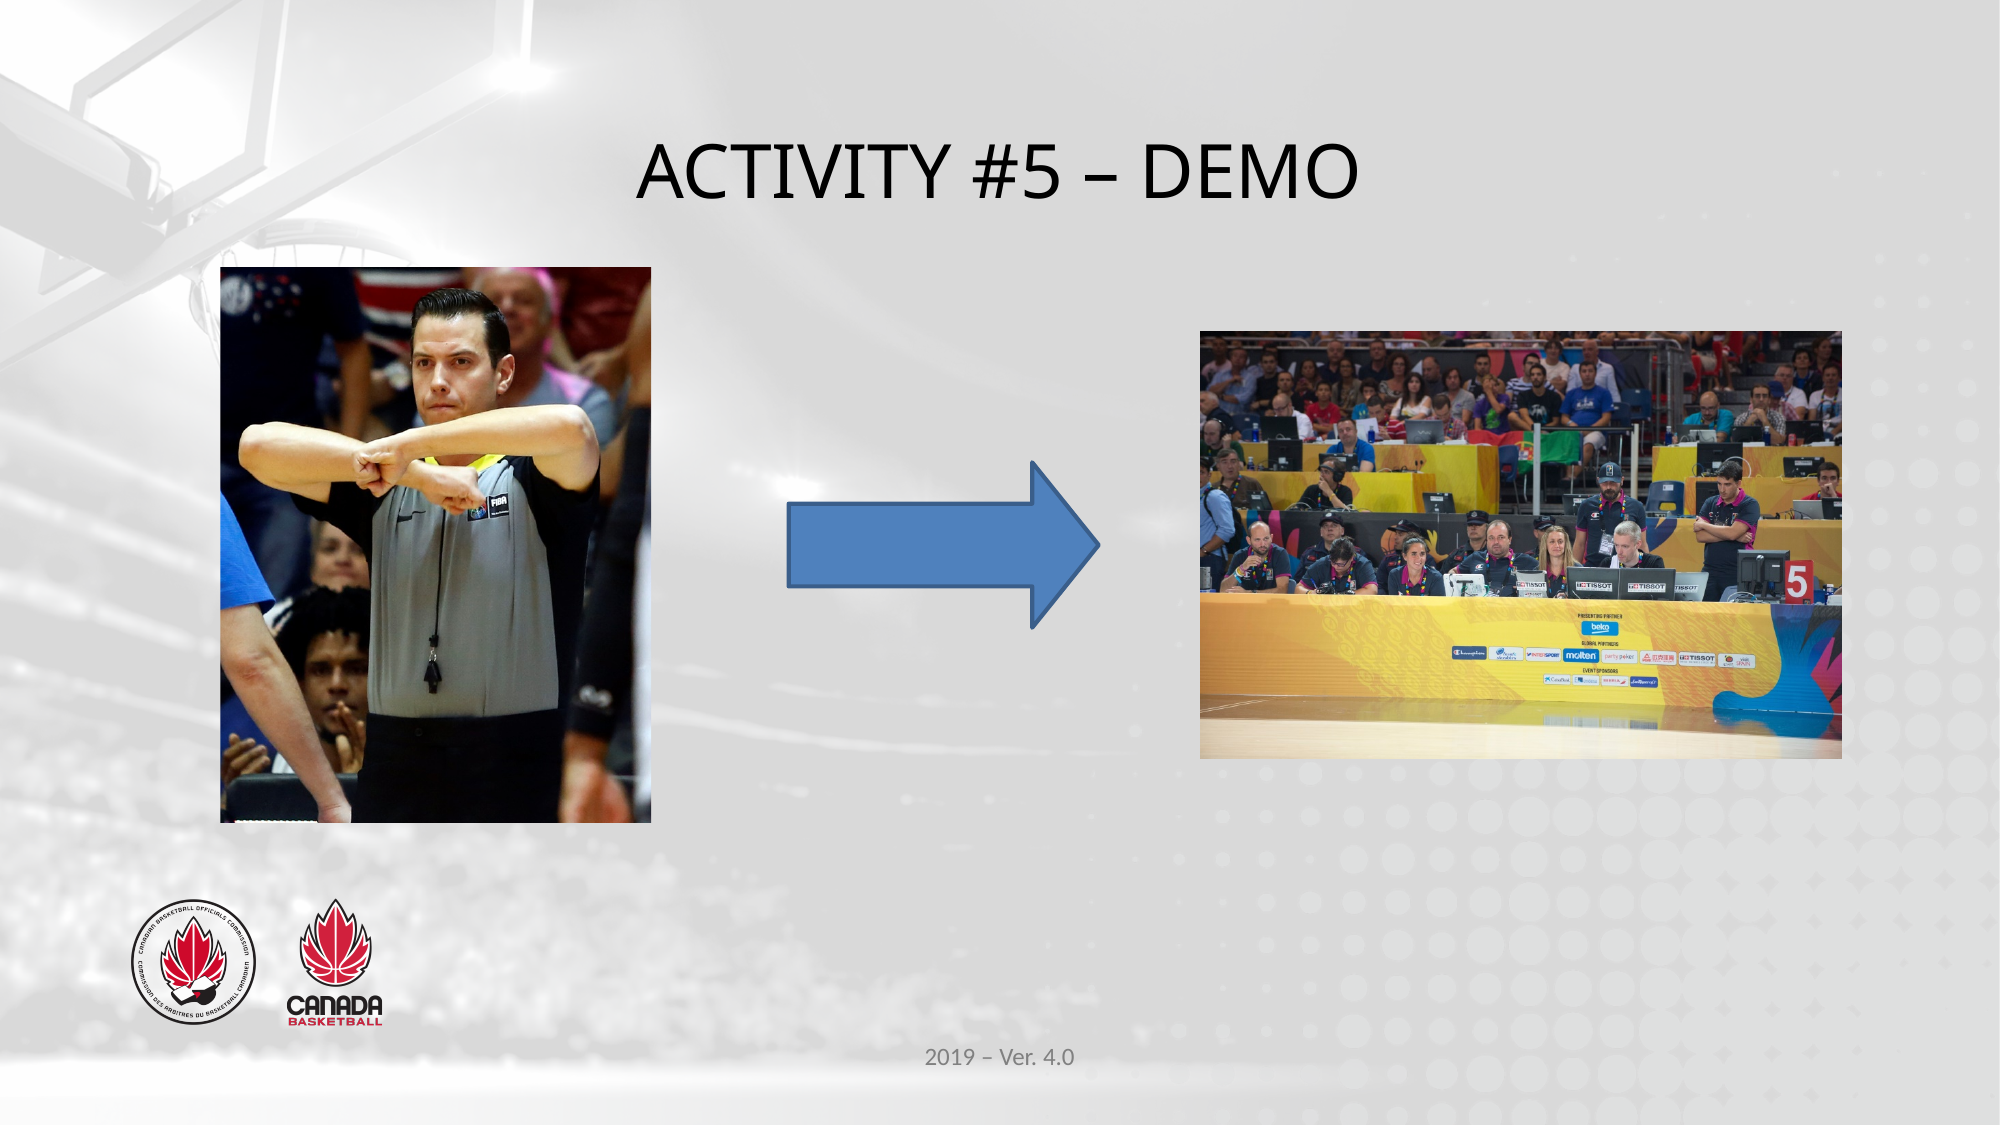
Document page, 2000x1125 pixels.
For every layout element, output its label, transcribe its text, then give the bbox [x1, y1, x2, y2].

text_box 2019 – Ver. 4.0 [909, 1032, 1090, 1078]
text_box ACTIVITY #5 – DEMO [621, 116, 1378, 222]
picture [0, 0, 2000, 1125]
text_box [788, 462, 1099, 628]
